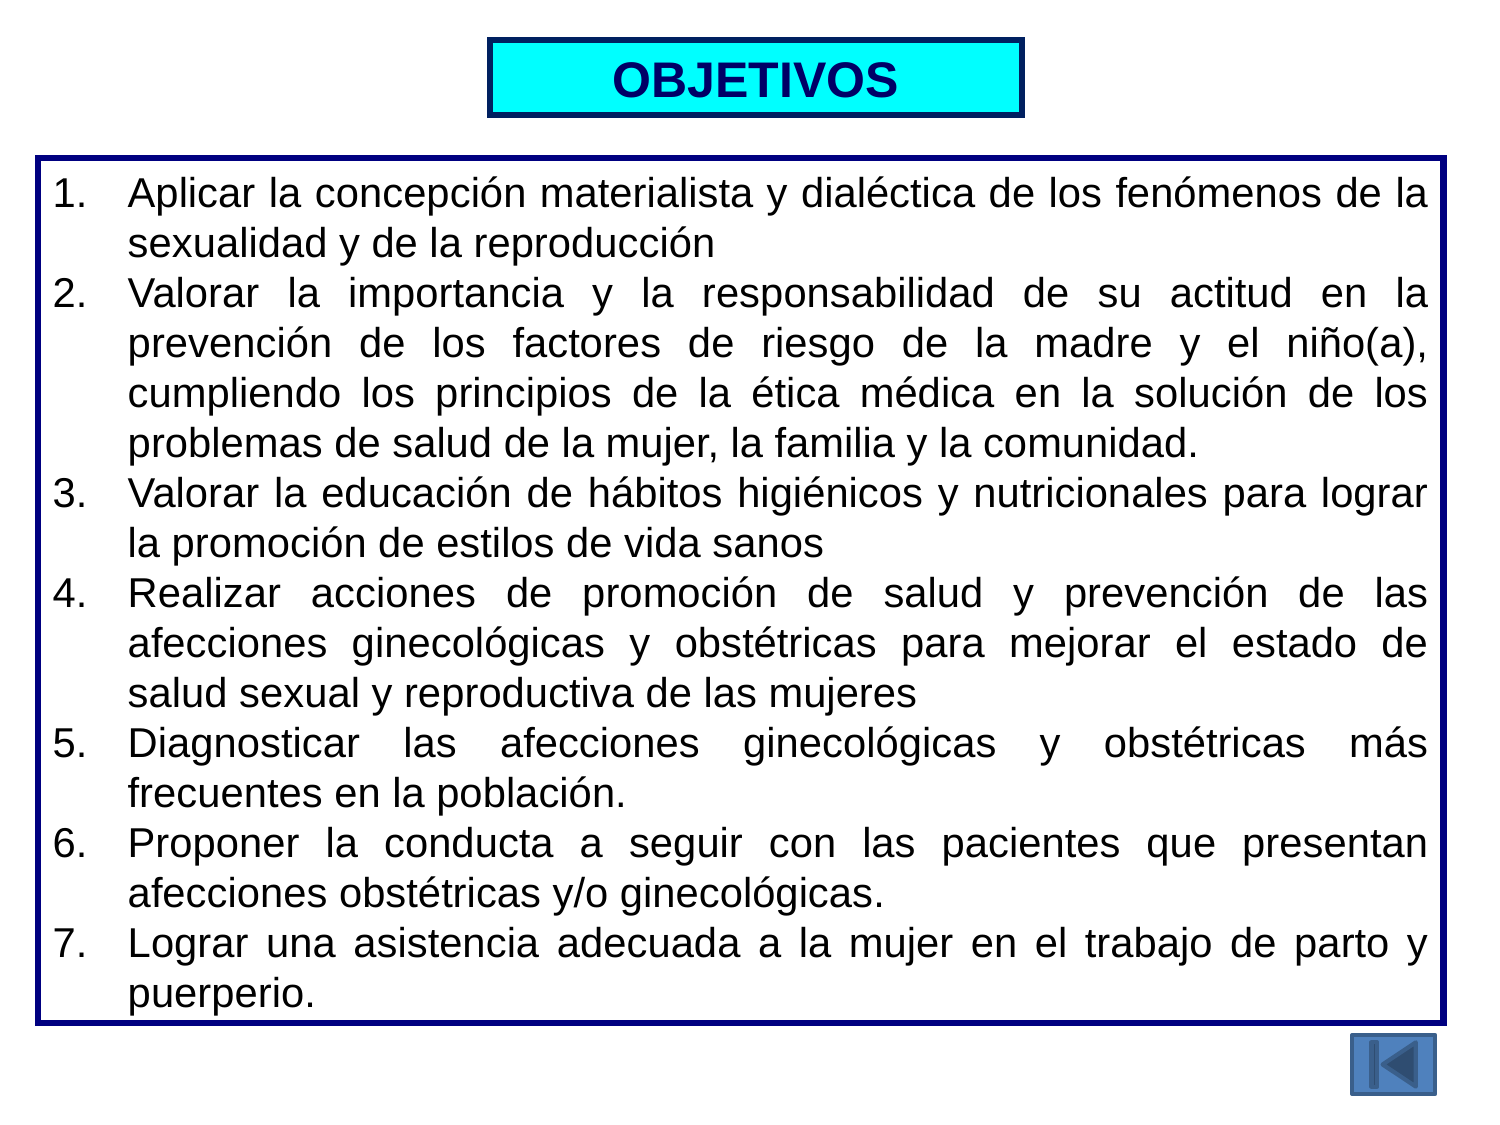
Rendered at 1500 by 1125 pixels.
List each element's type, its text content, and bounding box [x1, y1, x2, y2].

text_box [1350, 1033, 1437, 1096]
text_box OBJETIVOS [490, 39, 1022, 116]
text_box Aplicar la concepción materialista y dialéctica de los fenómenos de la sexualidad y de la reproducción Valorar la importancia y la responsabilidad de su actitud en la prevención de los factores de riesgo de la madre y el niño(a), cumpliendo los principios de la ética médica en la solución de los problemas de salud de la mujer, la familia y la comunidad. Valorar la educación de hábitos higiénicos y nutricionales para lograr la promoción de estilos de vida sanos Realizar acciones de promoción de salud y prevención de las afecciones ginecológicas y obstétricas para mejorar el estado de salud sexual y reproductiva de las mujeres Diagnosticar las afecciones ginecológicas y obstétricas más frecuentes en la población. Proponer la conducta a seguir con las pacientes que presentan afecciones obstétricas y/o ginecológicas. Lograr una asistencia adecuada a la mujer en el trabajo de parto y puerperio. [37, 158, 1444, 1024]
